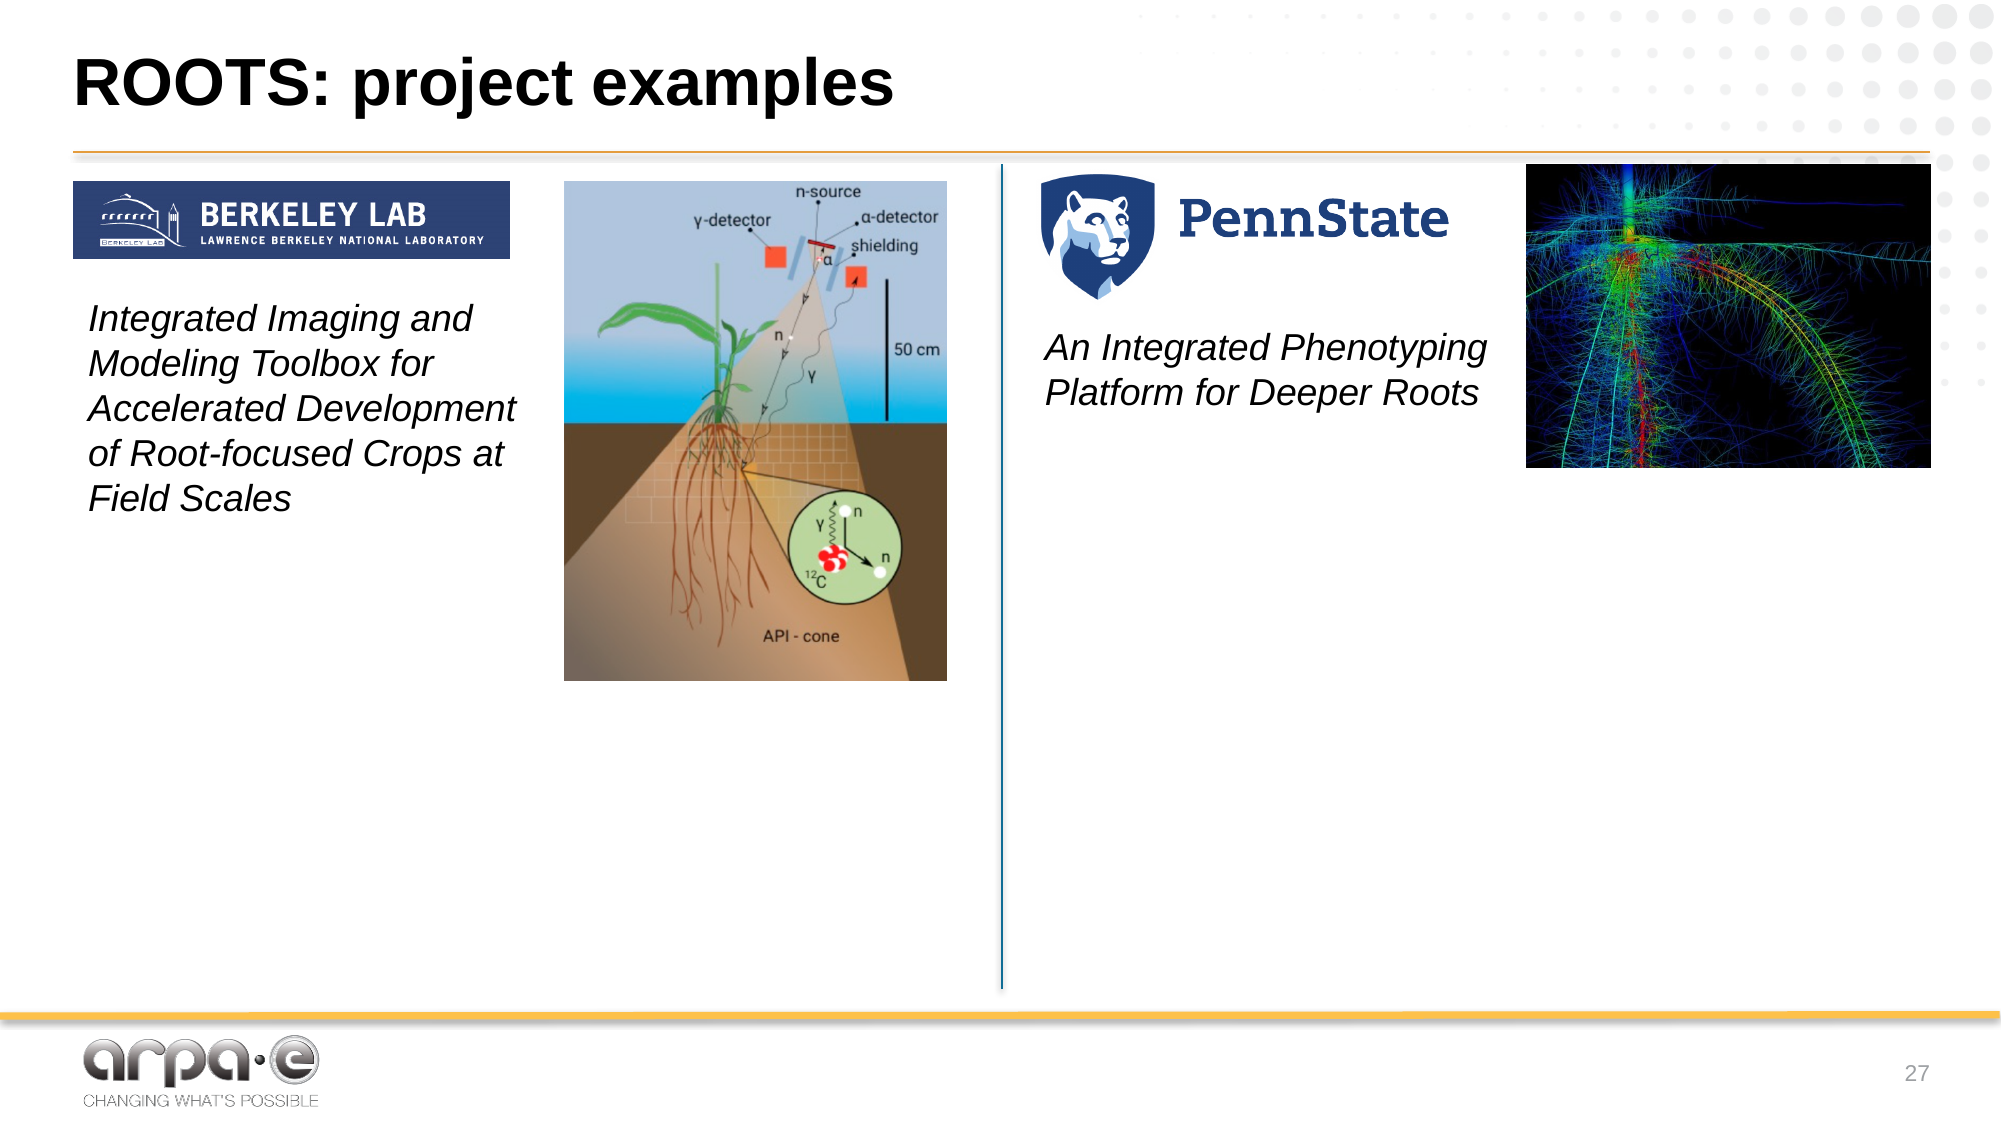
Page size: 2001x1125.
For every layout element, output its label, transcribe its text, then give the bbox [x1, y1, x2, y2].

title ROOTS: project examples [73, 11, 1931, 147]
text_box Integrated Imaging and Modeling Toolbox for Accelerated Development of Root-focused Crops at Field Scales [73, 286, 558, 527]
picture [73, 0, 2000, 682]
picture [72, 1028, 332, 1121]
slide_number 26 [1838, 1042, 1931, 1103]
text_box An Integrated Phenotyping Platform for Deeper Roots [1030, 315, 1519, 421]
